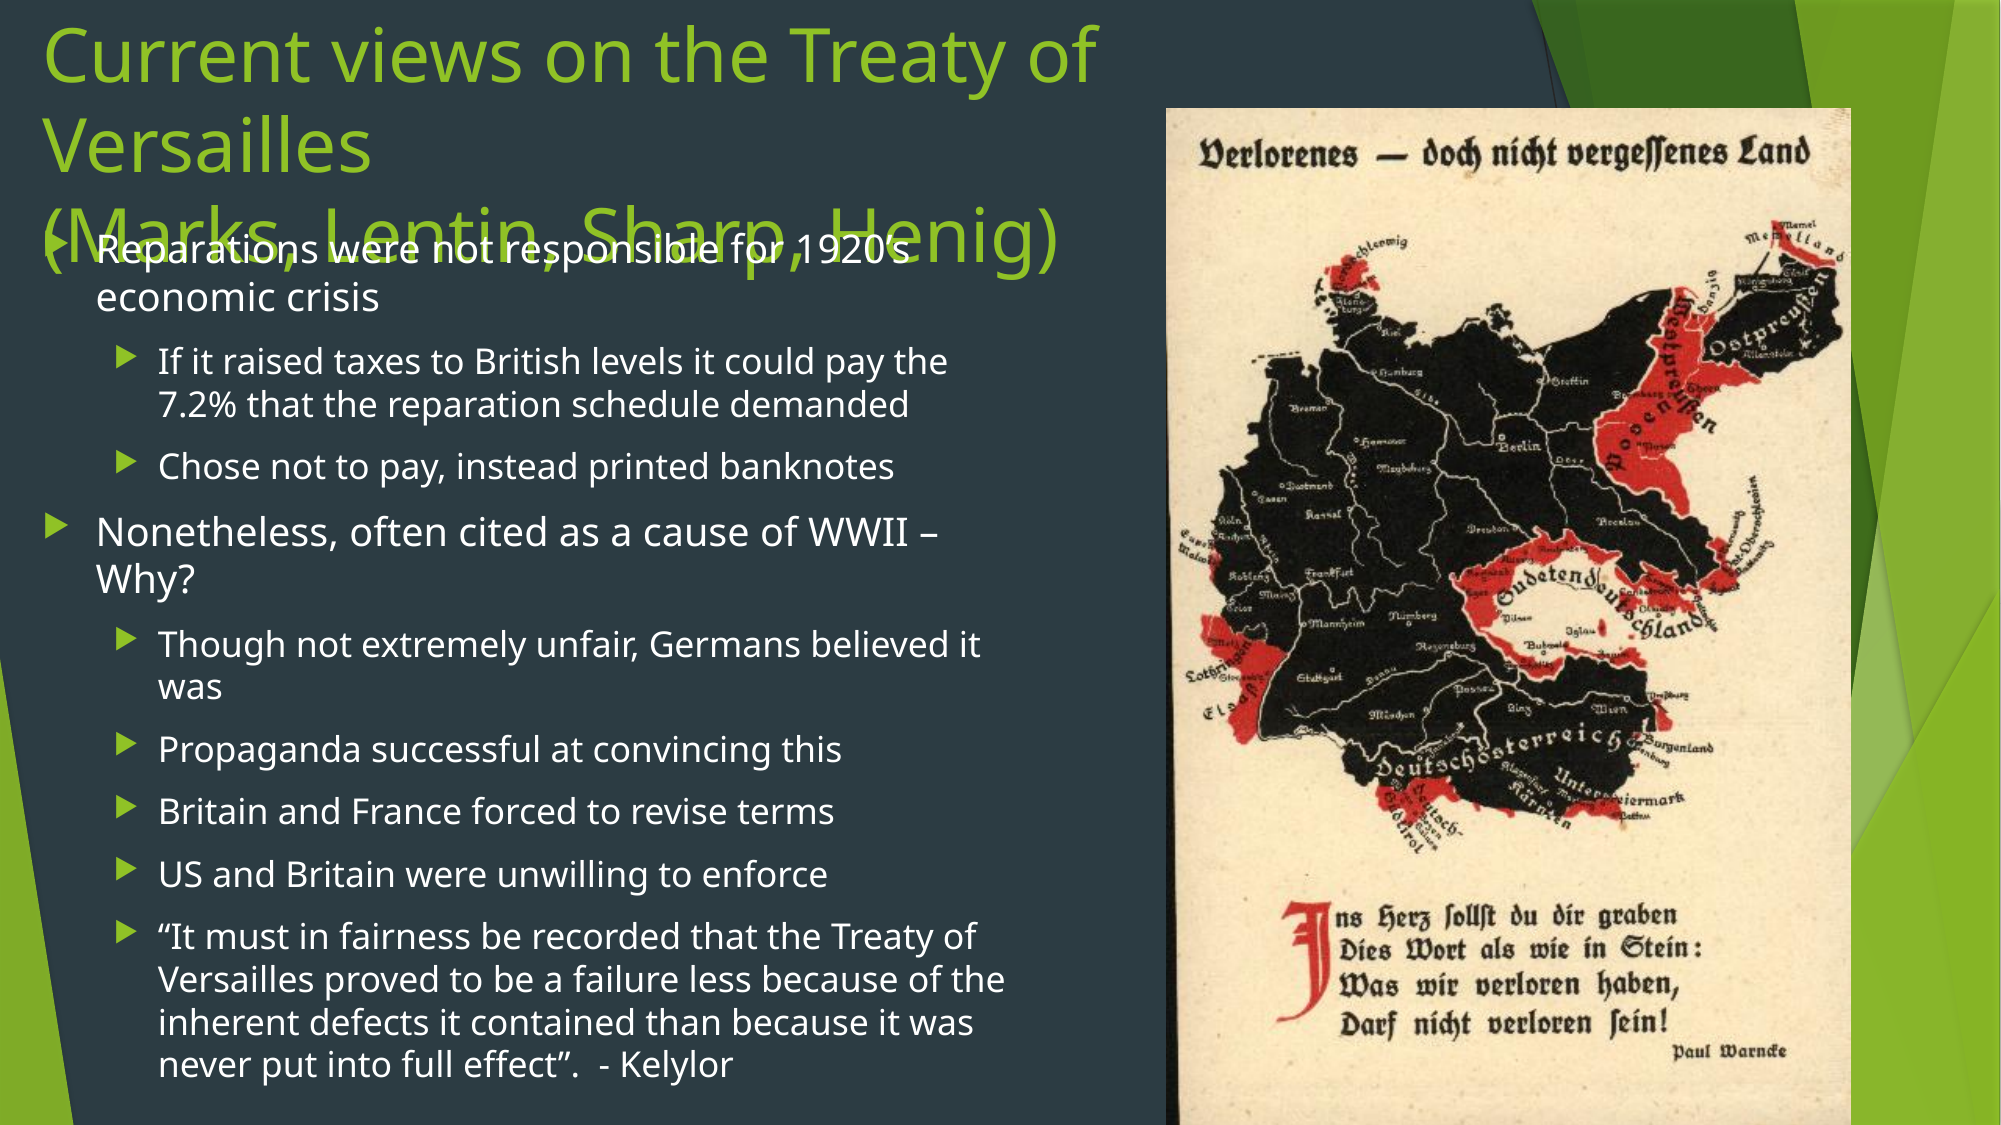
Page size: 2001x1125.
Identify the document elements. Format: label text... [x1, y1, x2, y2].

picture [1165, 107, 1852, 1125]
list Reparations were not responsible for 1920’s economic crisis If it raised taxes to British levels it could pay the 7.2% that the reparation schedule demanded Chose not to pay, instead printed banknotes Nonetheless, often cited as a cause of WWII – Why? Though not extremely unfair, Germans believed it was Propaganda successful at convincing this Britain and France forced to revise terms US and Britain were unwilling to enforce “It must in fairness be recorded that the Treaty of Versailles proved to be a failure less because of the inherent defects it contained than because it was never put into full effect”. - Kelylor [27, 216, 1030, 1096]
title Current views on the Treaty of Versailles (Marks, Lentin, Sharp, Henig) [27, 0, 1438, 217]
